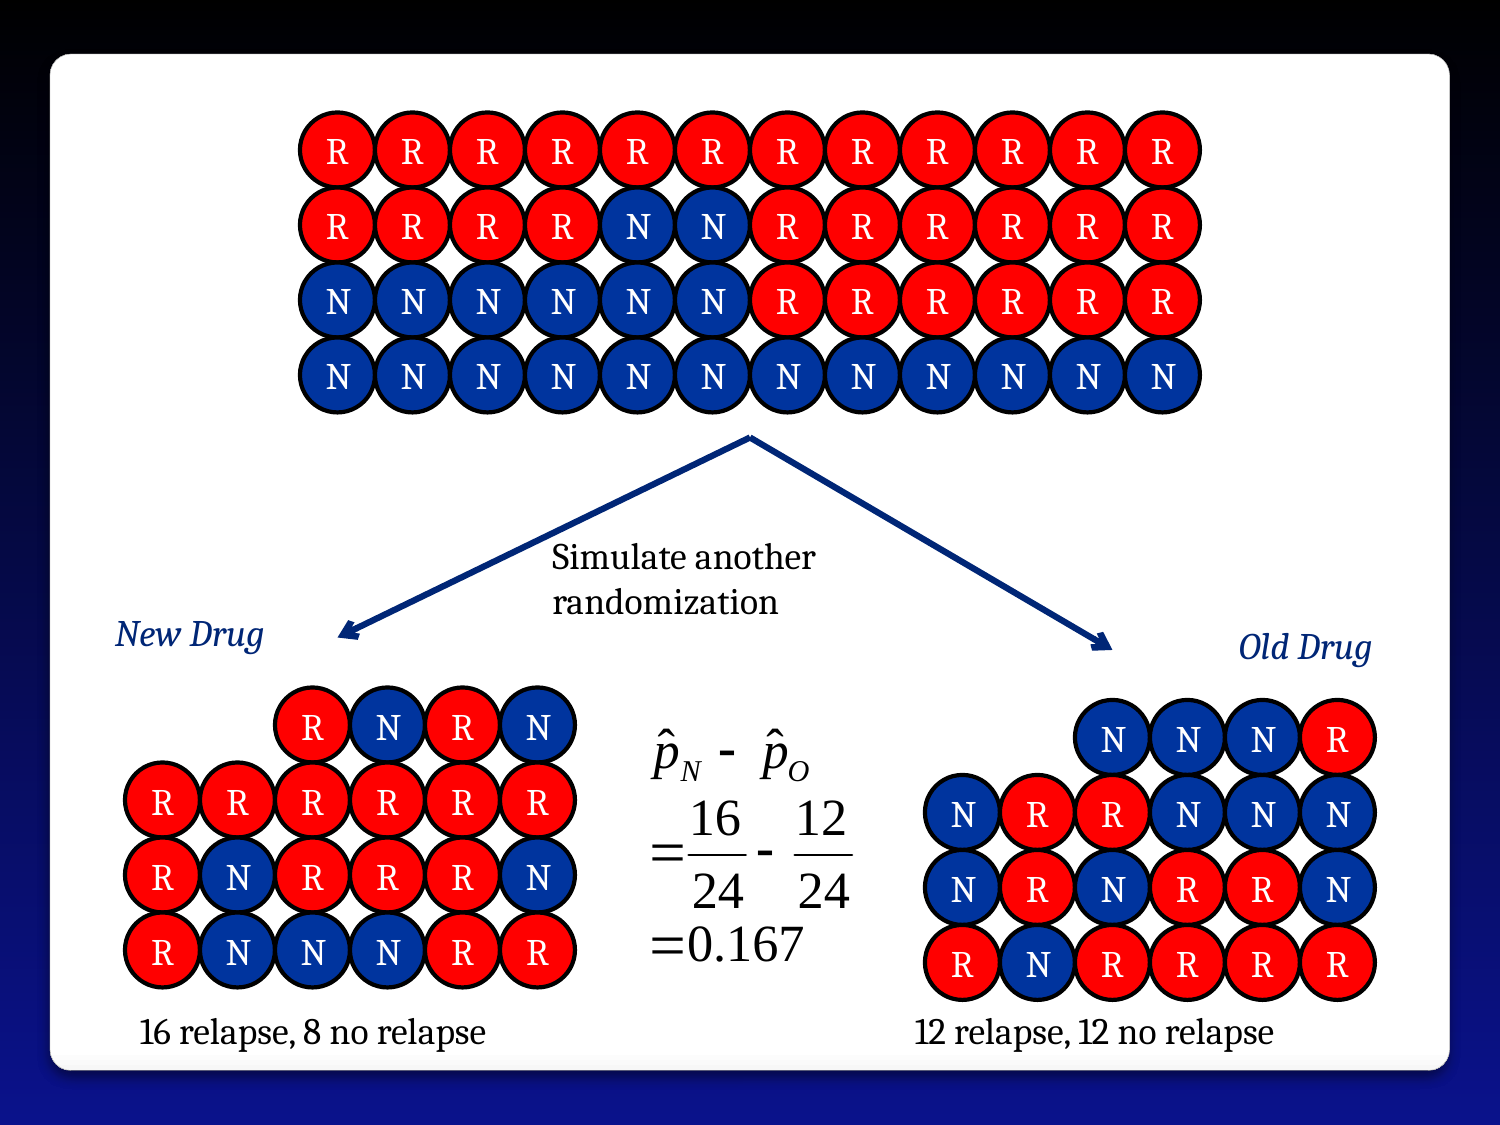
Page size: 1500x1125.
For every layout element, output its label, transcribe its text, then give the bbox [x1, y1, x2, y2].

text_box R [1046, 183, 1125, 262]
text_box N [996, 921, 1075, 999]
text_box R [346, 758, 425, 837]
text_box N [271, 908, 350, 991]
text_box N [521, 333, 600, 416]
text_box R [271, 758, 350, 837]
text_box R [496, 758, 579, 837]
text_box N [371, 333, 450, 416]
text_box R [1071, 921, 1150, 999]
text_box R [1296, 921, 1379, 999]
text_box R [421, 833, 500, 912]
text_box N [971, 333, 1050, 416]
text_box N [671, 183, 750, 262]
text_box R [446, 108, 525, 187]
text_box N [496, 683, 579, 762]
text_box R [1146, 846, 1225, 925]
text_box N [296, 258, 375, 337]
text_box R [421, 683, 500, 762]
text_box R [971, 183, 1050, 262]
text_box N [921, 846, 1000, 925]
text_box R [971, 258, 1050, 337]
text_box N [1046, 333, 1125, 416]
text_box N [1121, 333, 1204, 416]
text_box N [1146, 696, 1225, 775]
text_box R [896, 108, 975, 187]
text_box N [896, 333, 975, 416]
text_box R [1221, 921, 1300, 999]
text_box R [821, 183, 900, 262]
text_box N [1071, 696, 1150, 775]
text_box R [1121, 183, 1204, 262]
text_box R [296, 183, 375, 262]
text_box R [1046, 258, 1125, 337]
text_box R [121, 758, 200, 837]
text_box N [496, 833, 579, 912]
text_box R [1046, 108, 1125, 187]
text_box N [371, 258, 450, 337]
text_box N [1071, 846, 1150, 925]
text_box R [121, 908, 200, 991]
text_box N [746, 333, 825, 416]
text_box R [596, 108, 675, 187]
text_box N [1296, 771, 1379, 850]
text_box N [196, 908, 275, 991]
text_box R [521, 183, 600, 262]
text_box R [1296, 696, 1379, 775]
text_box N [446, 258, 525, 337]
text_box R [196, 758, 275, 837]
text_box R [996, 846, 1075, 925]
text_box N [196, 833, 275, 912]
text_box R [746, 108, 825, 187]
text_box N [921, 771, 1000, 850]
text_box R [421, 908, 500, 991]
text_box R [996, 771, 1075, 850]
text_box N [346, 908, 425, 991]
text_box N [521, 258, 600, 337]
text_box R [1121, 108, 1204, 187]
text_box N [1221, 696, 1300, 775]
text_box New Drug [99, 601, 350, 662]
text_box R [121, 833, 200, 912]
text_box N [1146, 771, 1225, 850]
text_box R [896, 258, 975, 337]
text_box R [1221, 846, 1300, 925]
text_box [638, 715, 862, 973]
text_box R [346, 833, 425, 912]
text_box N [821, 333, 900, 416]
text_box N [596, 333, 675, 416]
text_box R [746, 183, 825, 262]
text_box N [596, 258, 675, 337]
text_box R [371, 183, 450, 262]
text_box R [271, 833, 350, 912]
text_box R [371, 108, 450, 187]
text_box R [1071, 771, 1150, 850]
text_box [749, 437, 1113, 651]
text_box N [446, 333, 525, 416]
text_box N [671, 333, 750, 416]
text_box R [821, 108, 900, 187]
text_box Old Drug [1137, 614, 1388, 675]
text_box R [446, 183, 525, 262]
text_box N [346, 683, 425, 762]
text_box R [1121, 258, 1204, 337]
text_box R [896, 183, 975, 262]
text_box R [296, 108, 375, 187]
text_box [337, 437, 749, 638]
text_box R [496, 908, 579, 991]
text_box R [521, 108, 600, 187]
text_box R [671, 108, 750, 187]
text_box R [271, 683, 350, 762]
text_box N [1296, 846, 1379, 925]
text_box R [746, 258, 825, 337]
text_box R [821, 258, 900, 337]
text_box N [1221, 771, 1300, 850]
text_box R [421, 758, 500, 837]
text_box R [1146, 921, 1225, 999]
text_box R [921, 921, 1000, 999]
text_box N [596, 183, 675, 262]
text_box N [671, 258, 750, 337]
text_box 16 relapse, 8 no relapse [125, 999, 688, 1060]
text_box 12 relapse, 12 no relapse [900, 999, 1463, 1060]
text_box N [296, 333, 375, 416]
text_box R [971, 108, 1050, 187]
